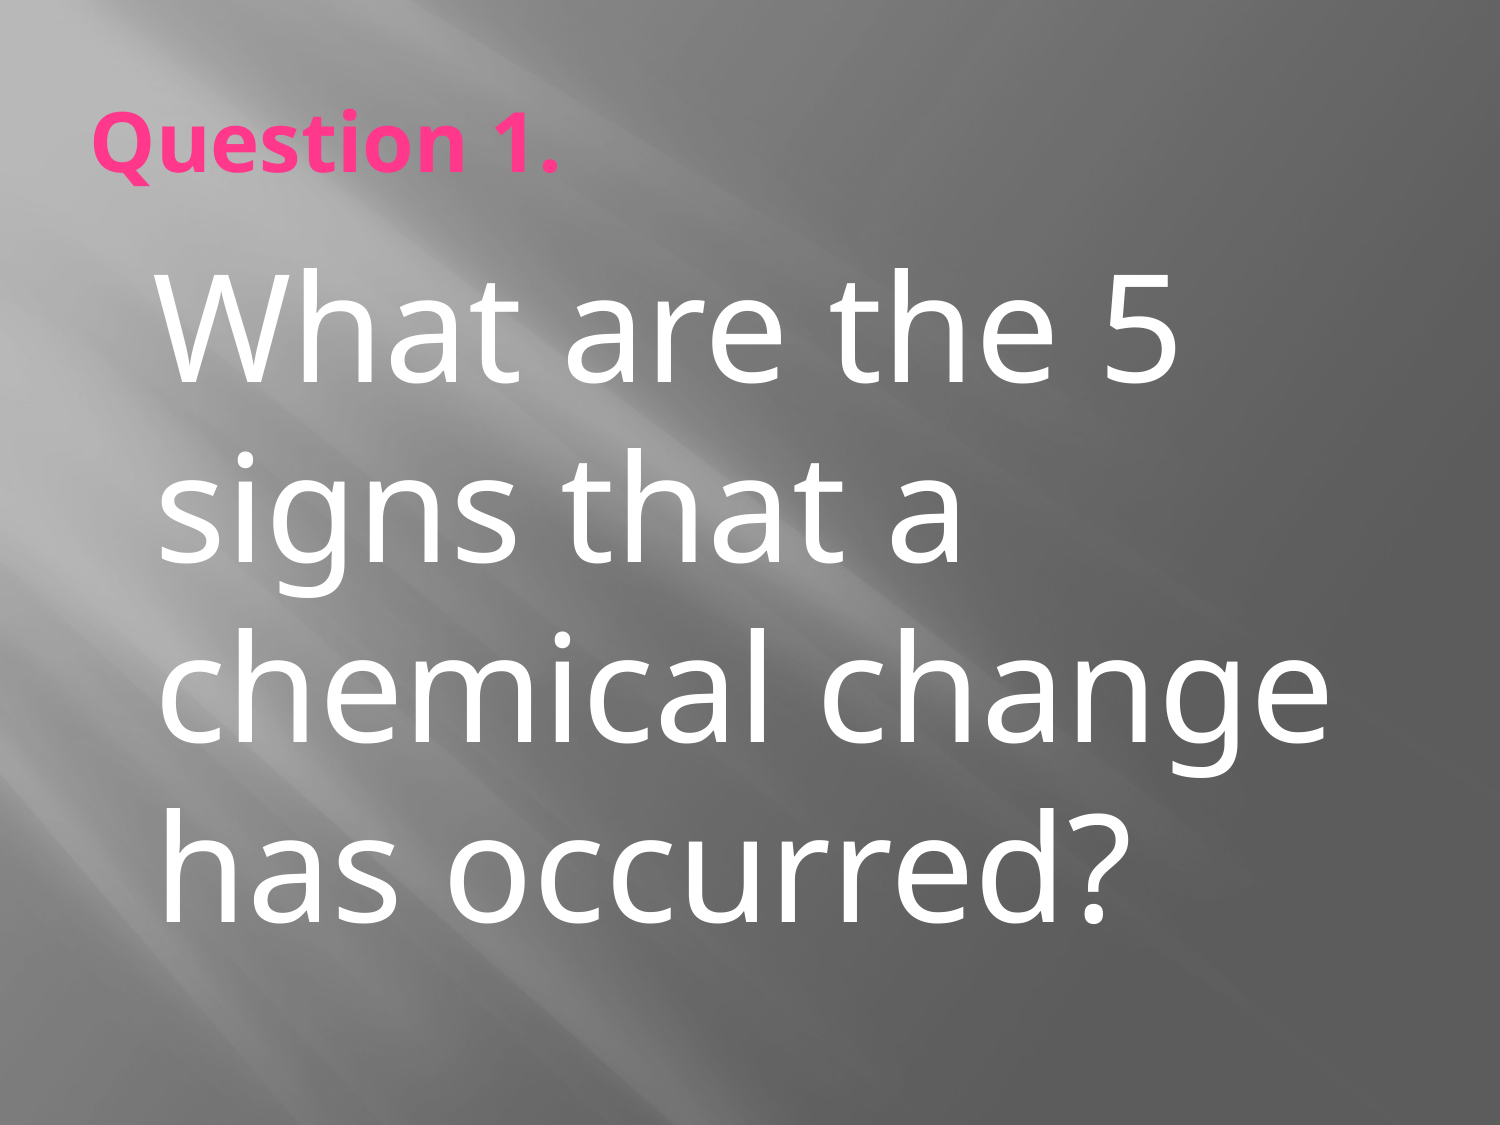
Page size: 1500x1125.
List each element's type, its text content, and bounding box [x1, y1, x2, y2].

title Question 1. [75, 45, 1425, 224]
list What are the 5 signs that a chemical change has occurred? [50, 224, 1438, 1075]
